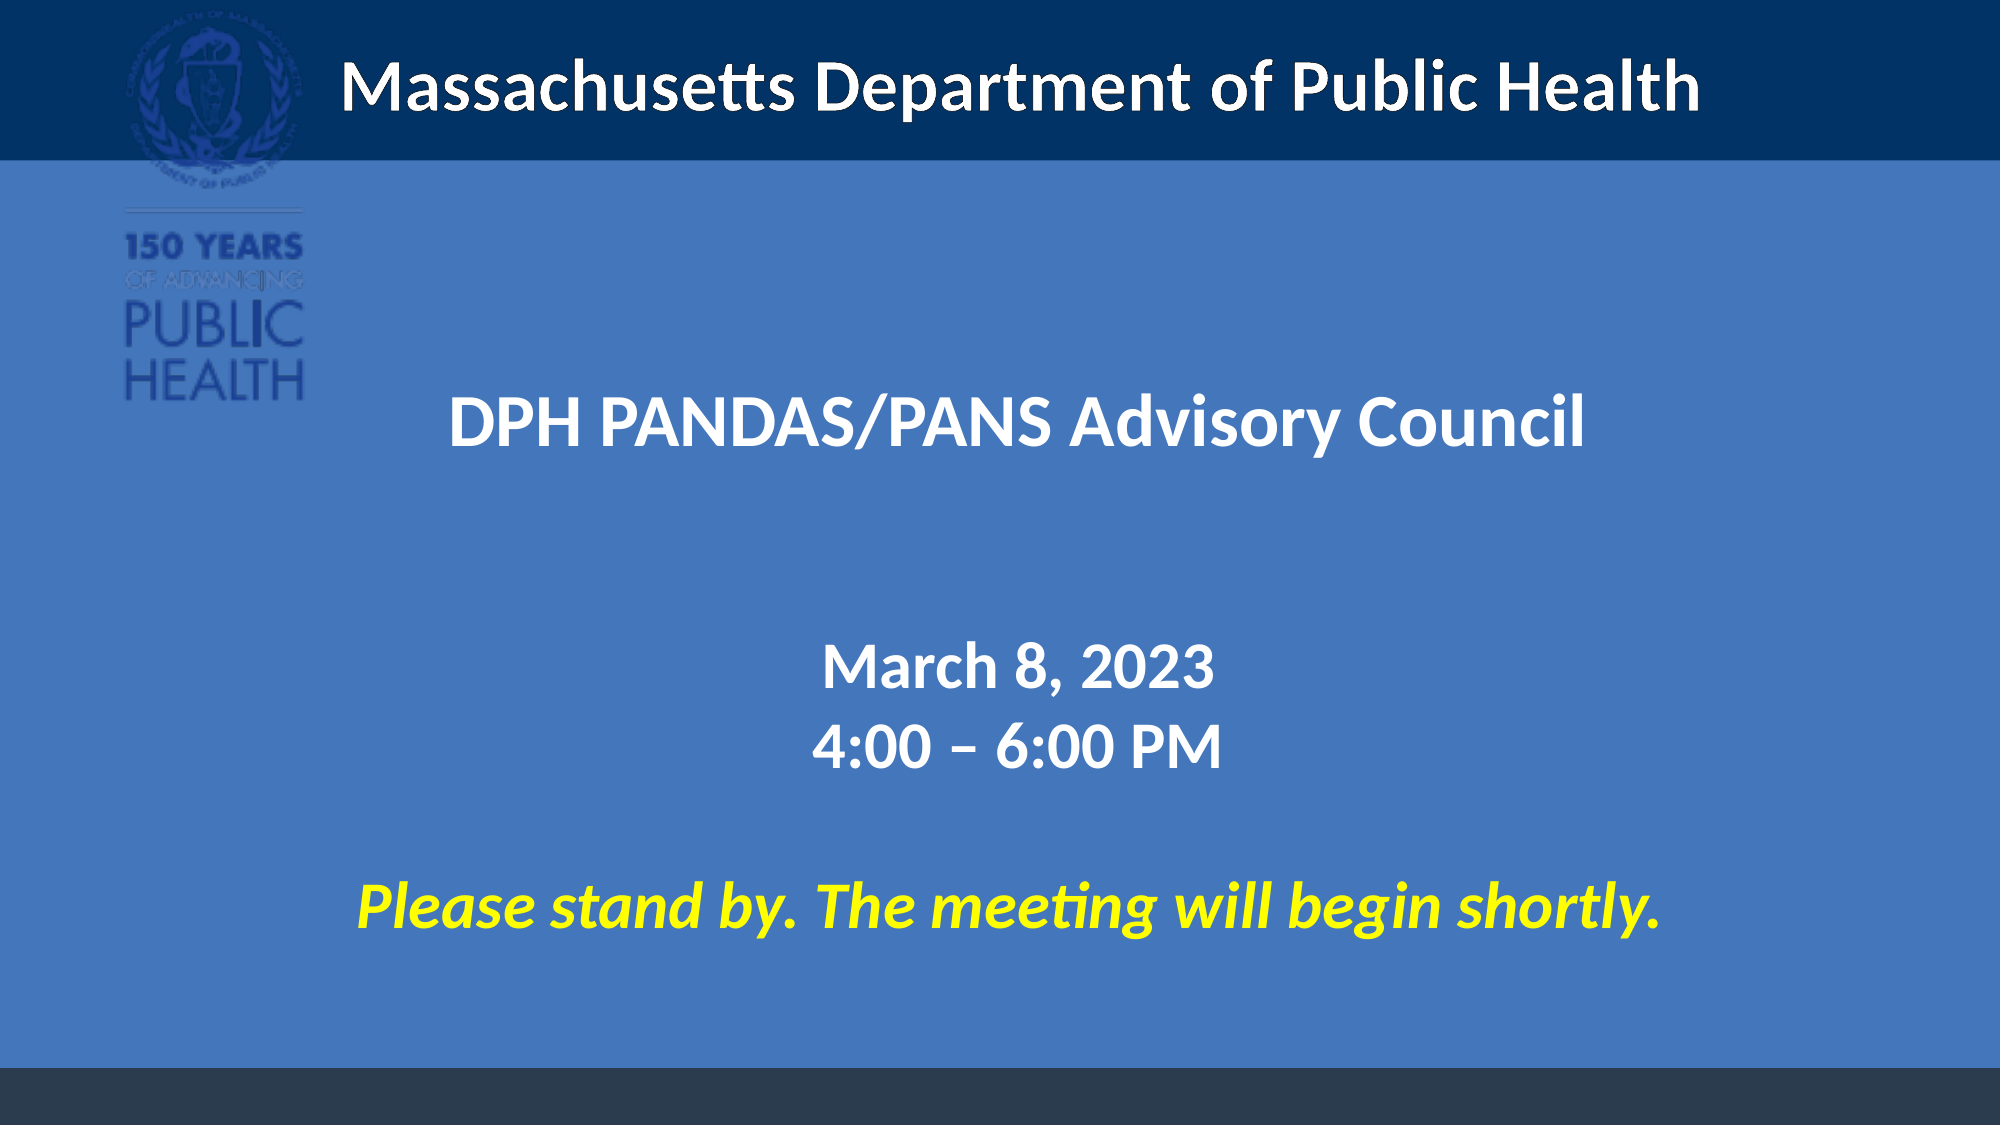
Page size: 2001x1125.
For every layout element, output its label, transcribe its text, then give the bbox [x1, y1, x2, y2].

text_box [98, 652, 1385, 1069]
title DPH PANDAS/PANS Advisory Council March 8, 2023 4:00 – 6:00 PM Please stand by. The meeting will begin shortly. [331, 359, 1705, 954]
